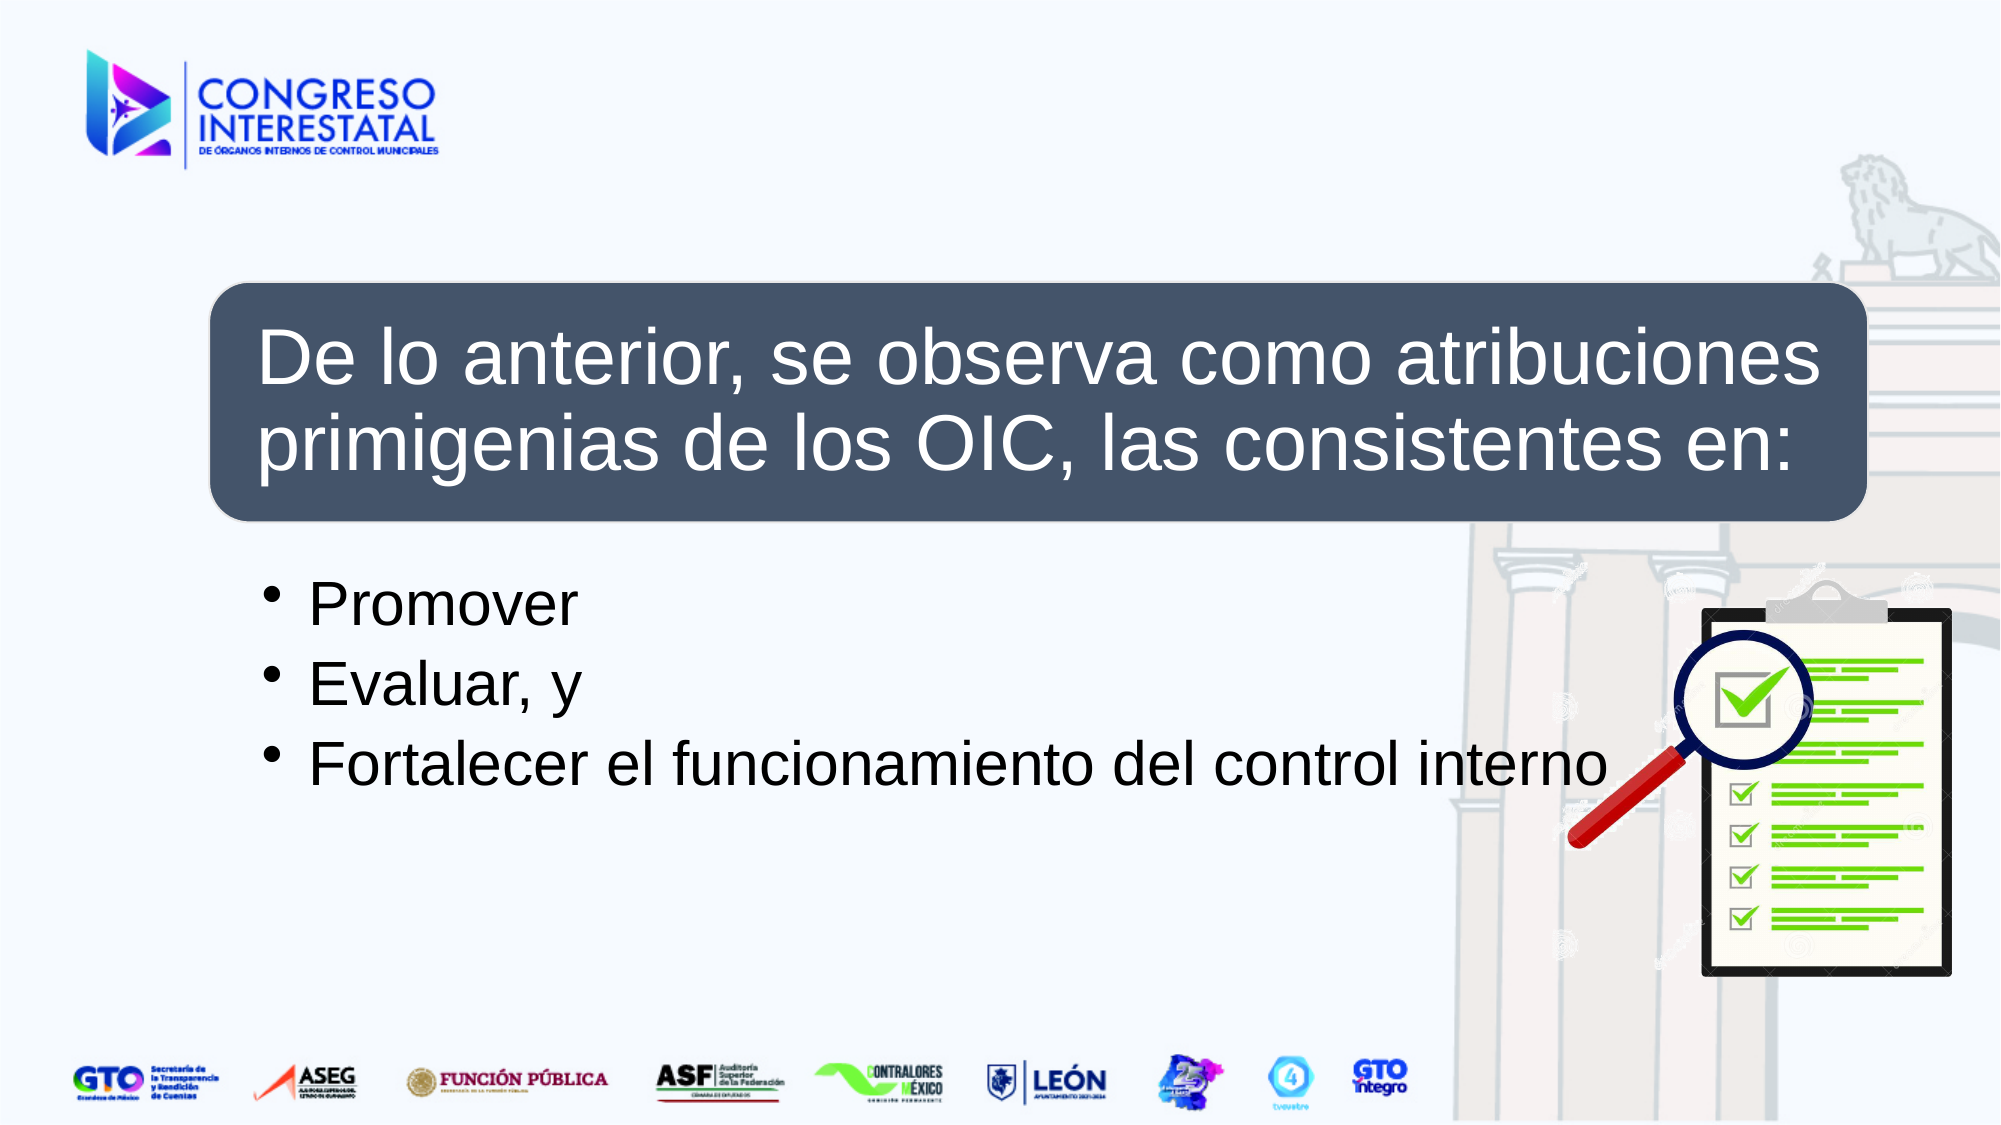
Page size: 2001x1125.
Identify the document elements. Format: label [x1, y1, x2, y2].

picture [0, 0, 2001, 1125]
text_box [209, 240, 1869, 803]
